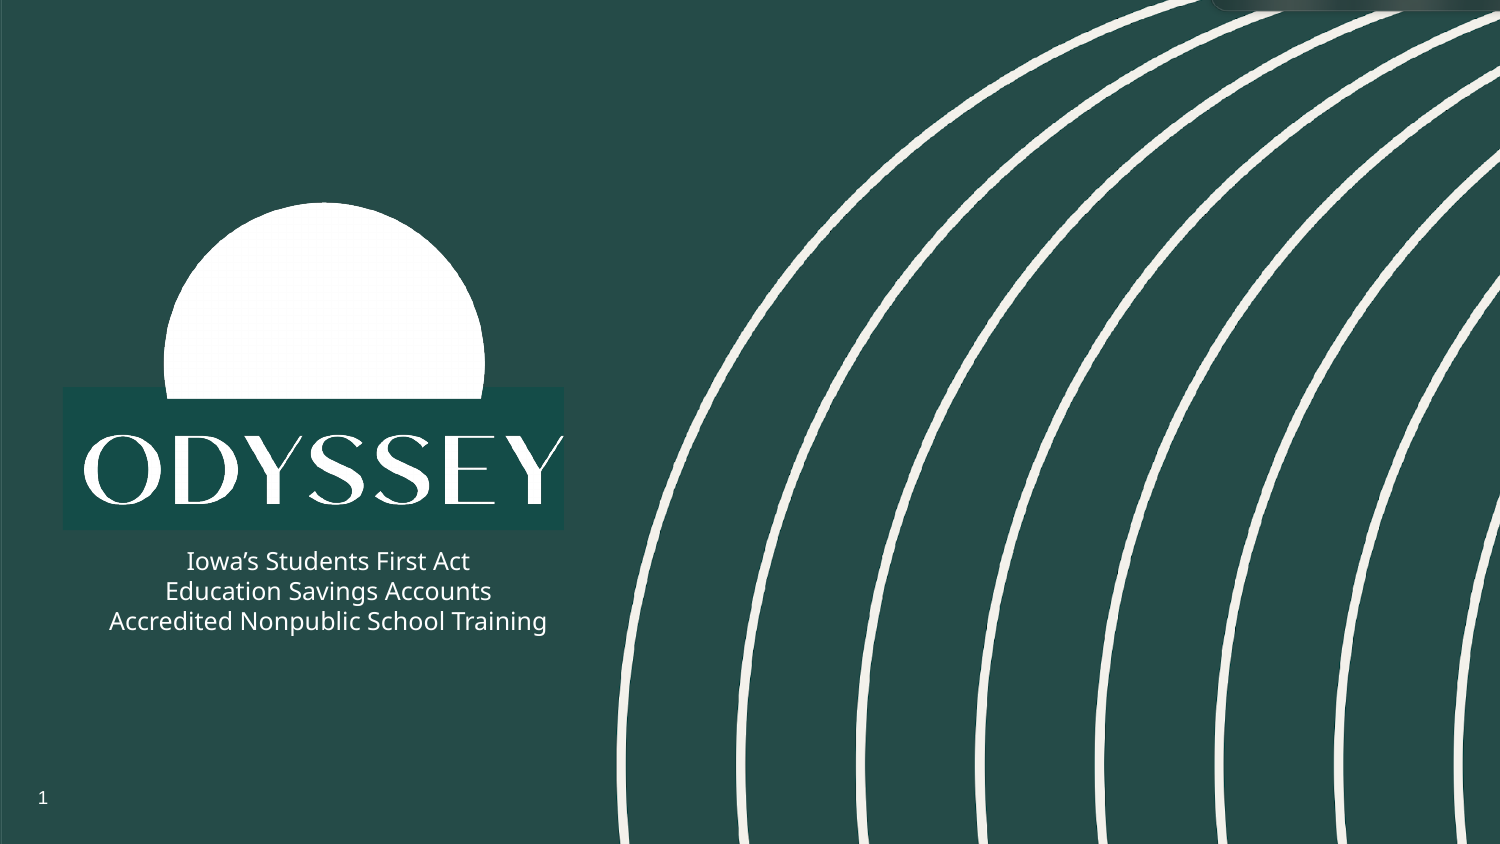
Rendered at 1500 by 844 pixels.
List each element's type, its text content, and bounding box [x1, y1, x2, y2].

picture [0, 0, 1500, 844]
text_box Iowa’s Students First Act Education Savings Accounts Accredited Nonpublic School Training [0, 530, 669, 650]
slide_number 1 [10, 774, 76, 820]
